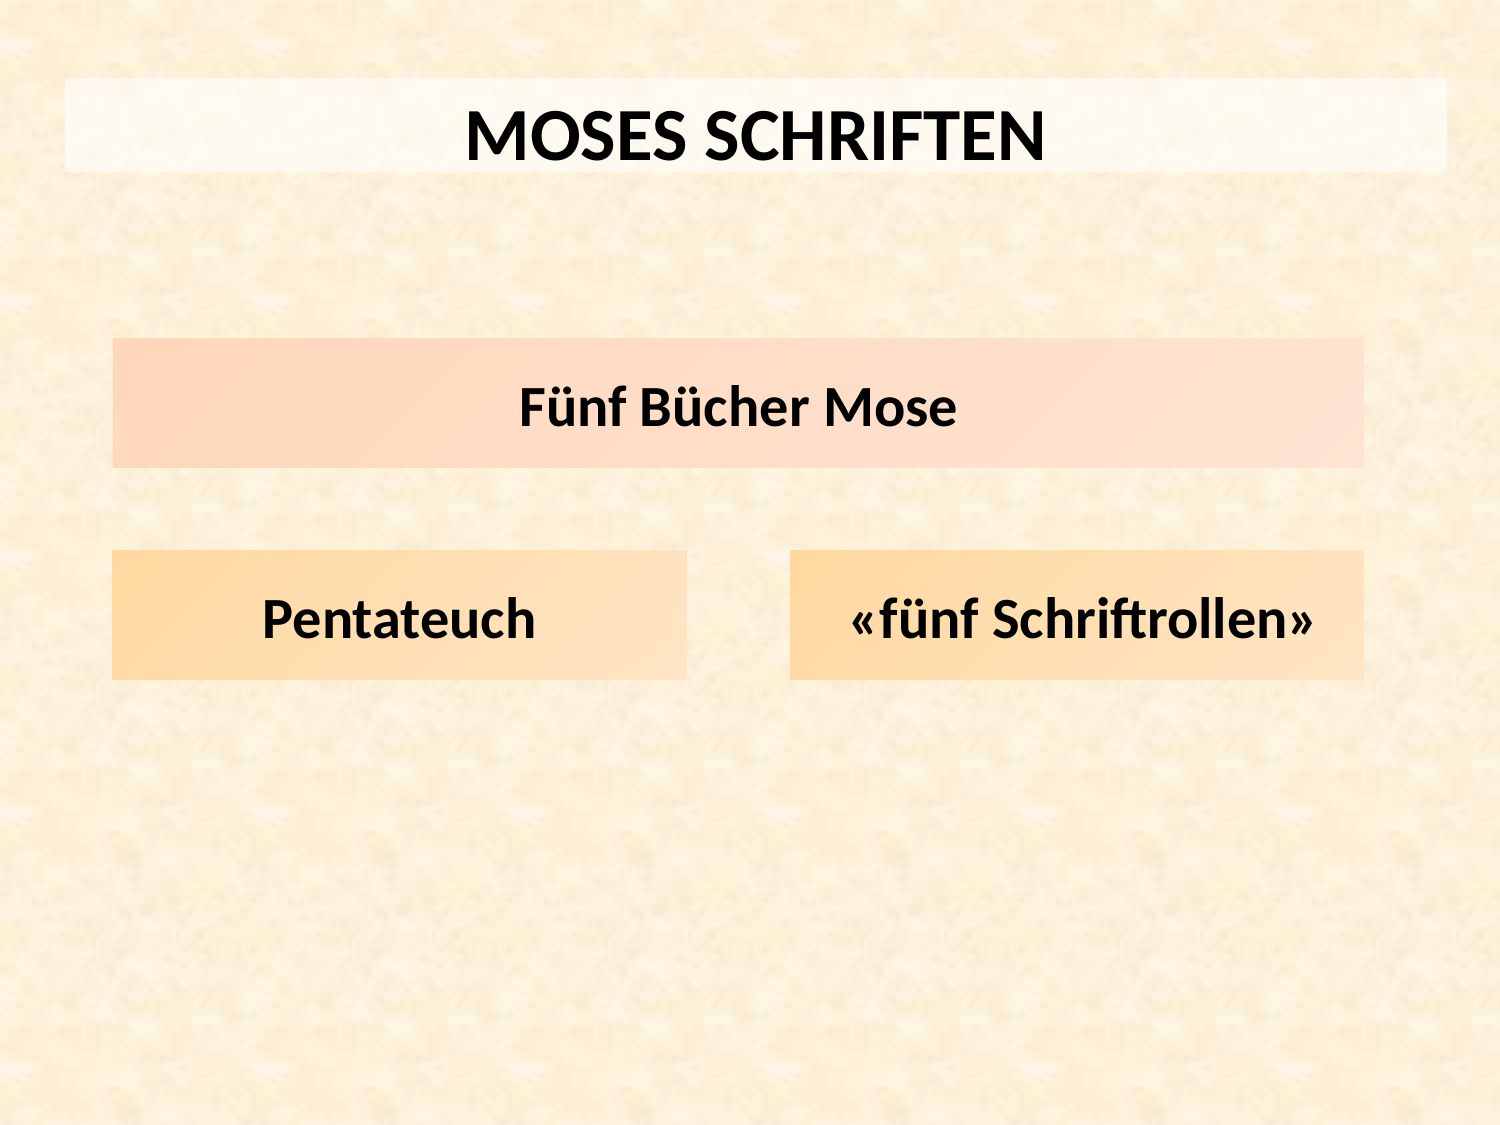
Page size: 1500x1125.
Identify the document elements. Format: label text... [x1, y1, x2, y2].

picture [0, 0, 1500, 1125]
text_box Fünf Bücher Mose [112, 338, 1365, 468]
text_box Pentateuch [112, 550, 687, 680]
text_box MOSES SCHRIFTEN [64, 78, 1447, 173]
text_box «fünf Schriftrollen» [790, 550, 1365, 680]
